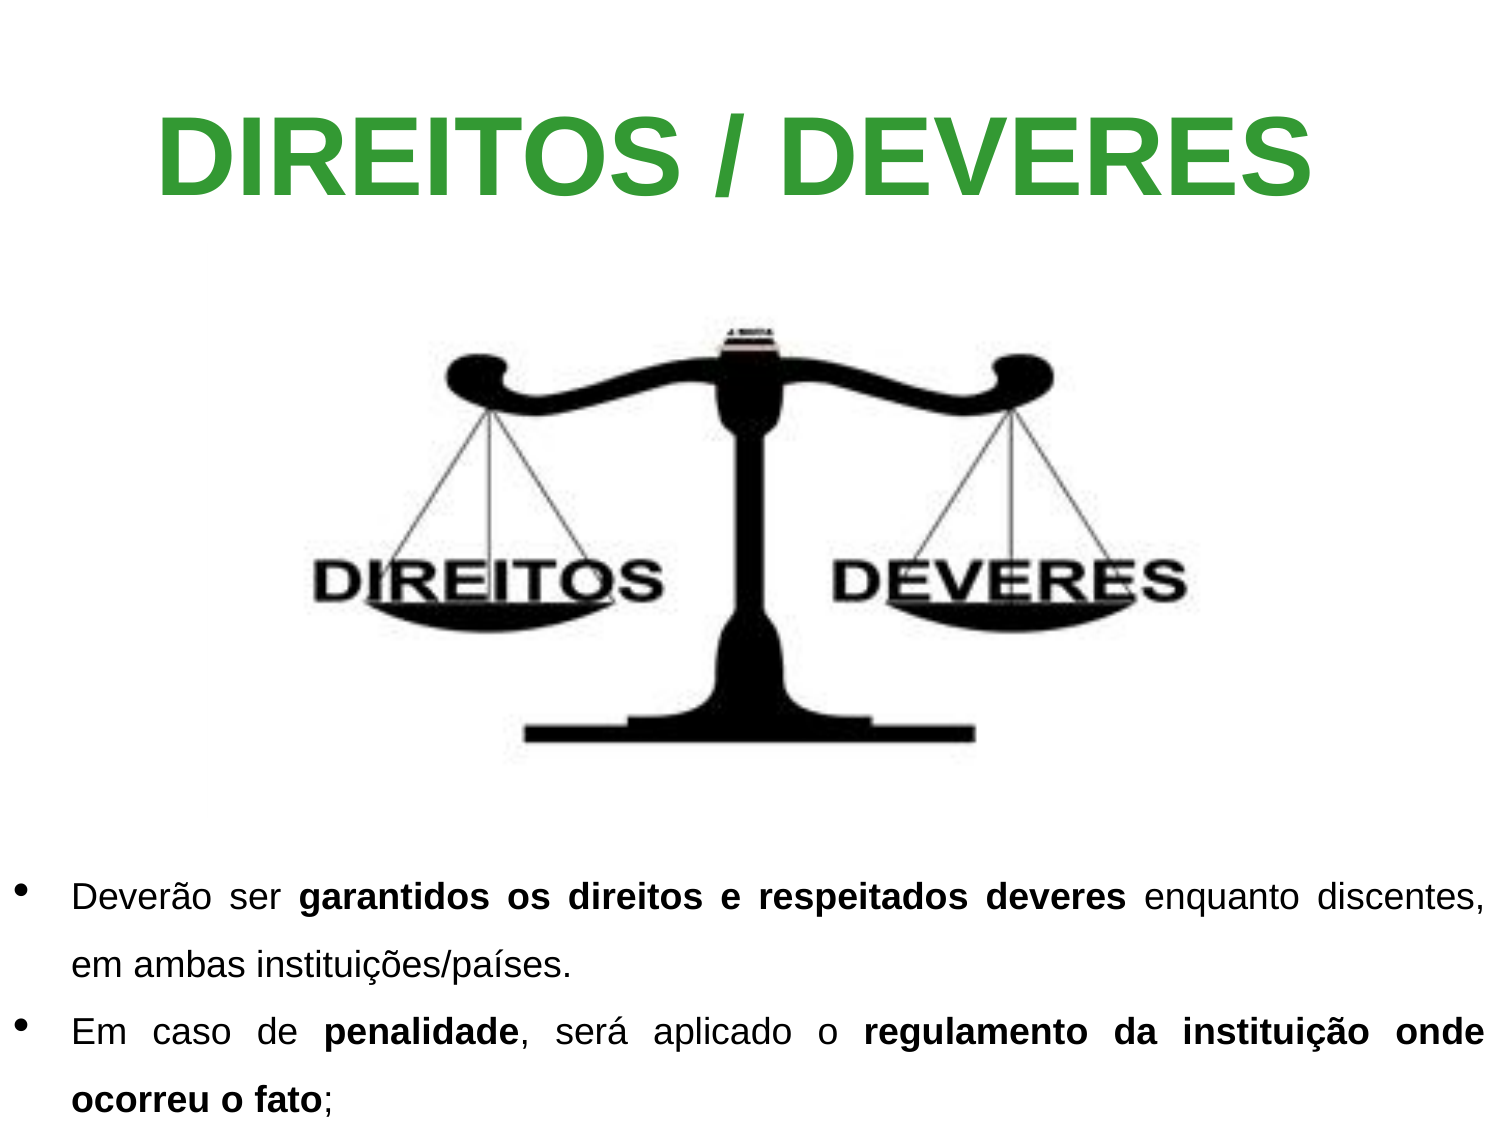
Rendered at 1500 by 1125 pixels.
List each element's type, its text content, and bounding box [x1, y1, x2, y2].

picture [206, 243, 1294, 819]
text_box Deverão ser garantidos os direitos e respeitados deveres enquanto discentes, em ambas instituições/países. Em caso de penalidade, será aplicado o regulamento da instituição onde ocorreu o fato; [0, 842, 1500, 1125]
title Direitos / deveres [0, 3, 1471, 299]
